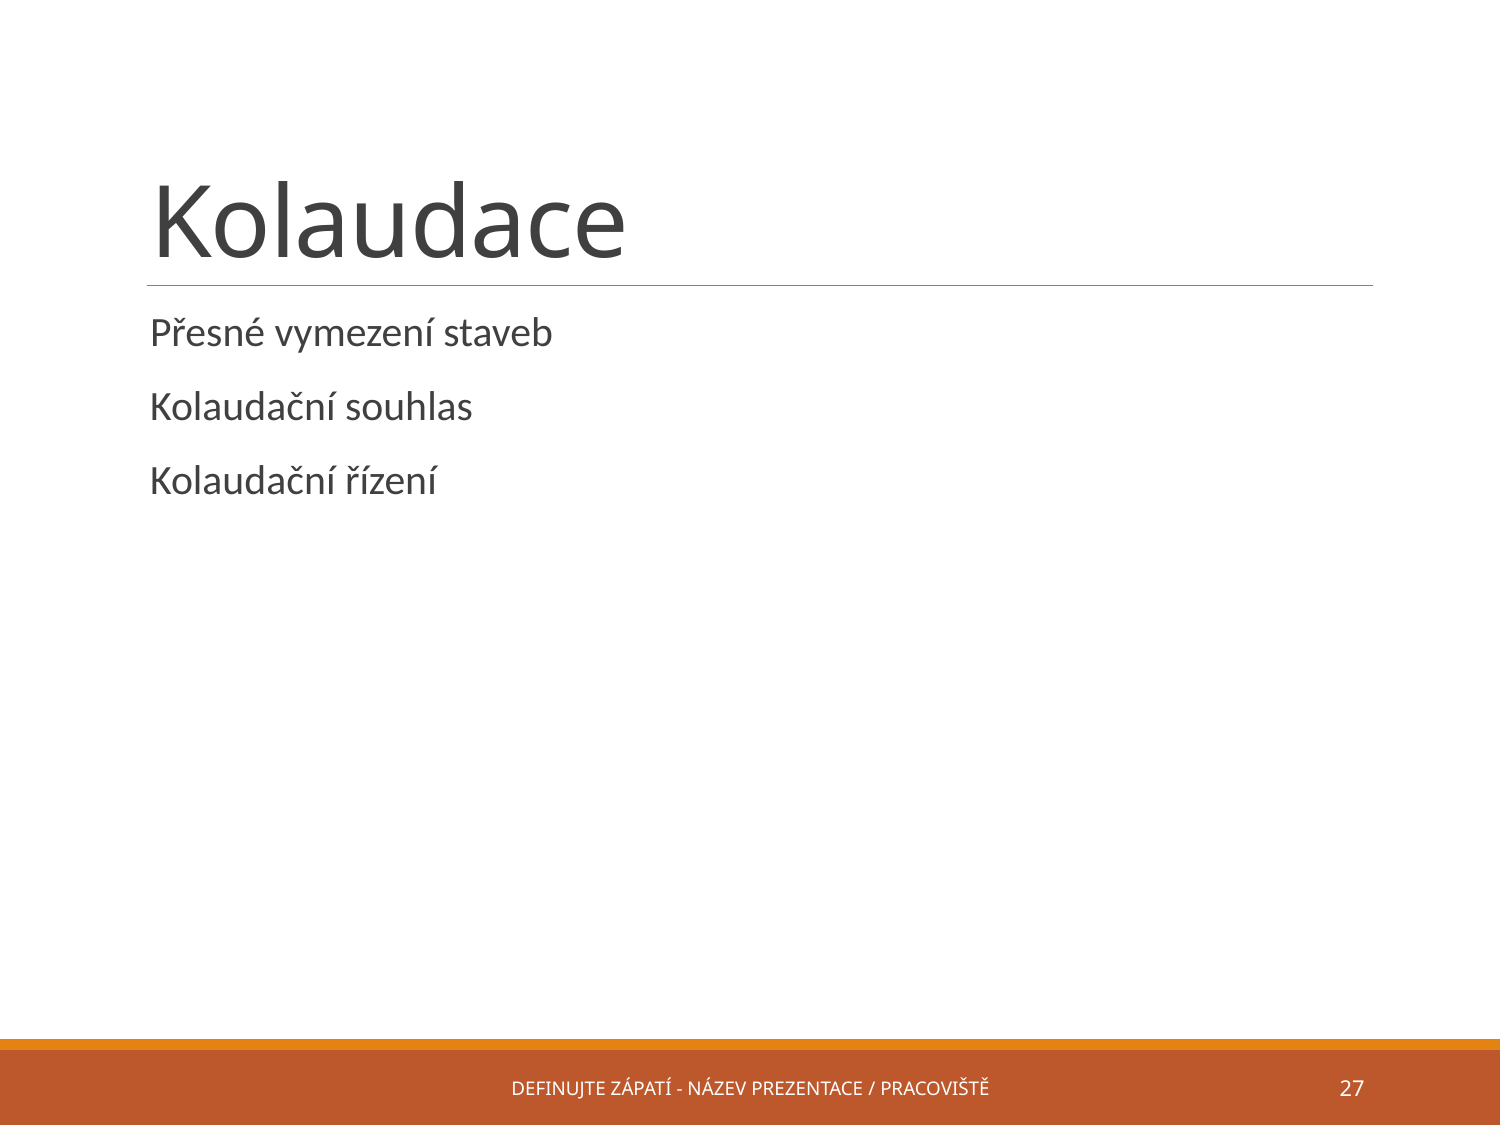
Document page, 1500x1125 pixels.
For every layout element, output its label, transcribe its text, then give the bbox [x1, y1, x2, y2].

footer Definujte zápatí - název prezentace / pracoviště [453, 1059, 1047, 1120]
list Přesné vymezení staveb Kolaudační souhlas Kolaudační řízení [135, 302, 1373, 963]
title Kolaudace [135, 47, 1373, 285]
slide_number 27 [1218, 1059, 1380, 1120]
